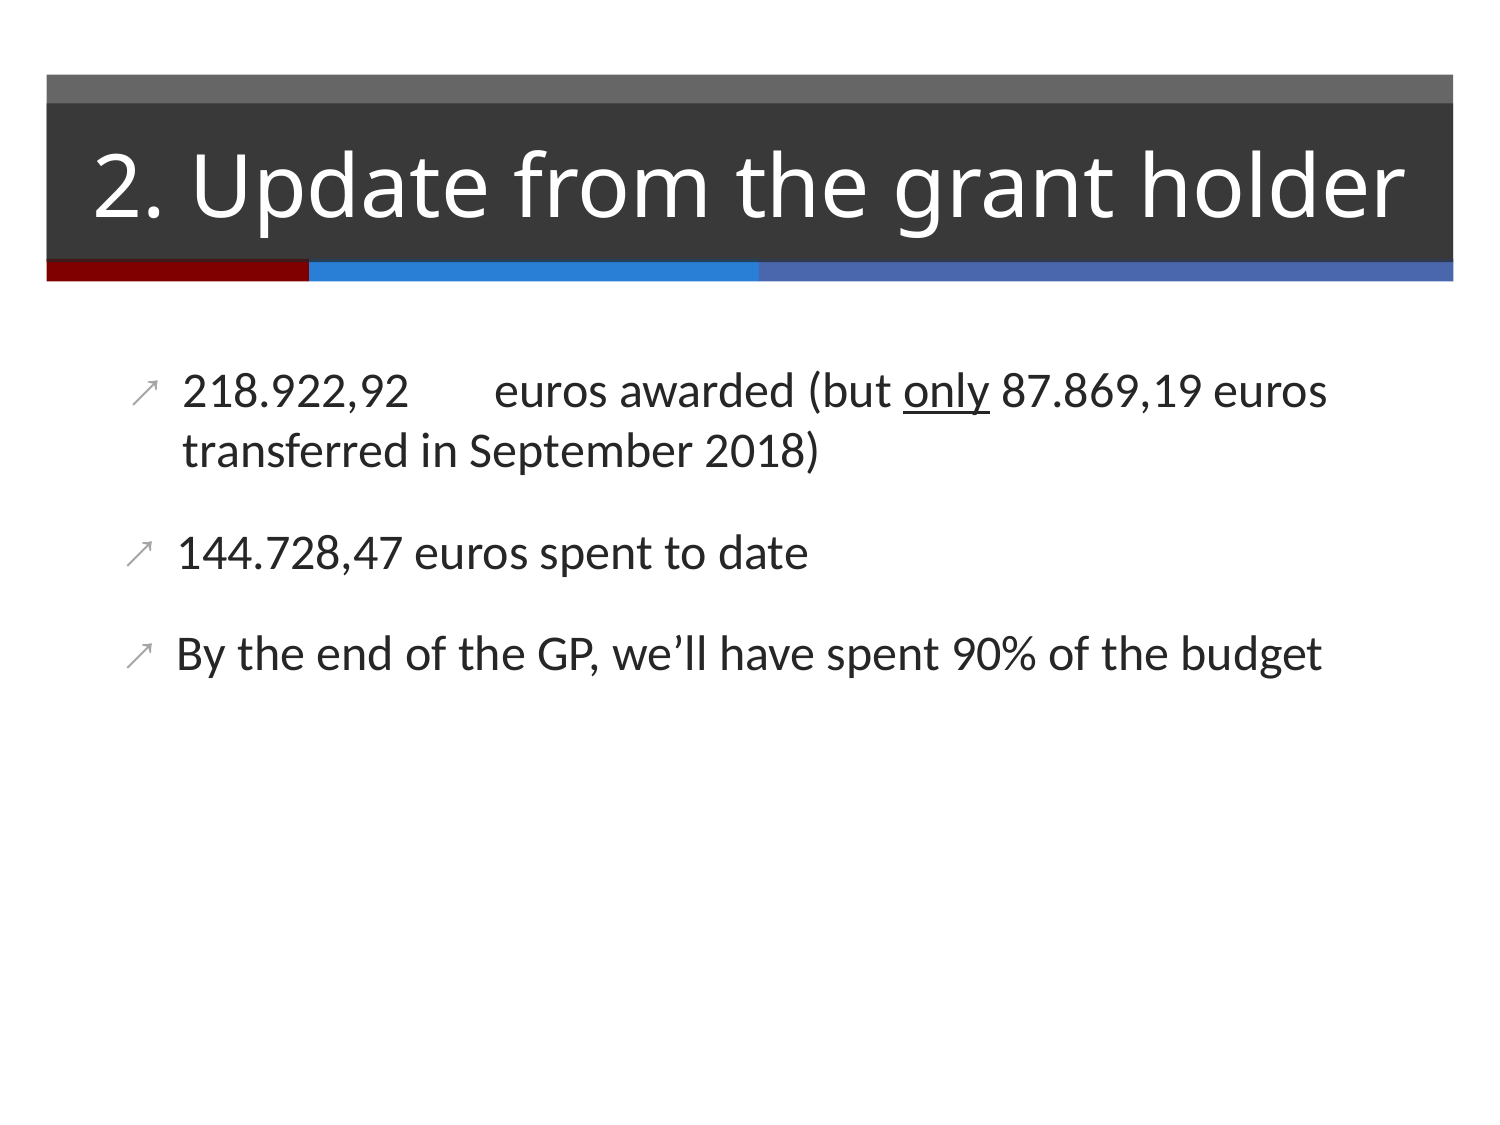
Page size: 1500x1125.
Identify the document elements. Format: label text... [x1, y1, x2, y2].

list 218.922,92 euros awarded (but only 87.869,19 euros transferred in September 2018) 144.728,47 euros spent to date By the end of the GP, we’ll have spent 90% of the budget [46, 350, 1454, 1005]
title 2. Update from the grant holder [46, 103, 1454, 263]
